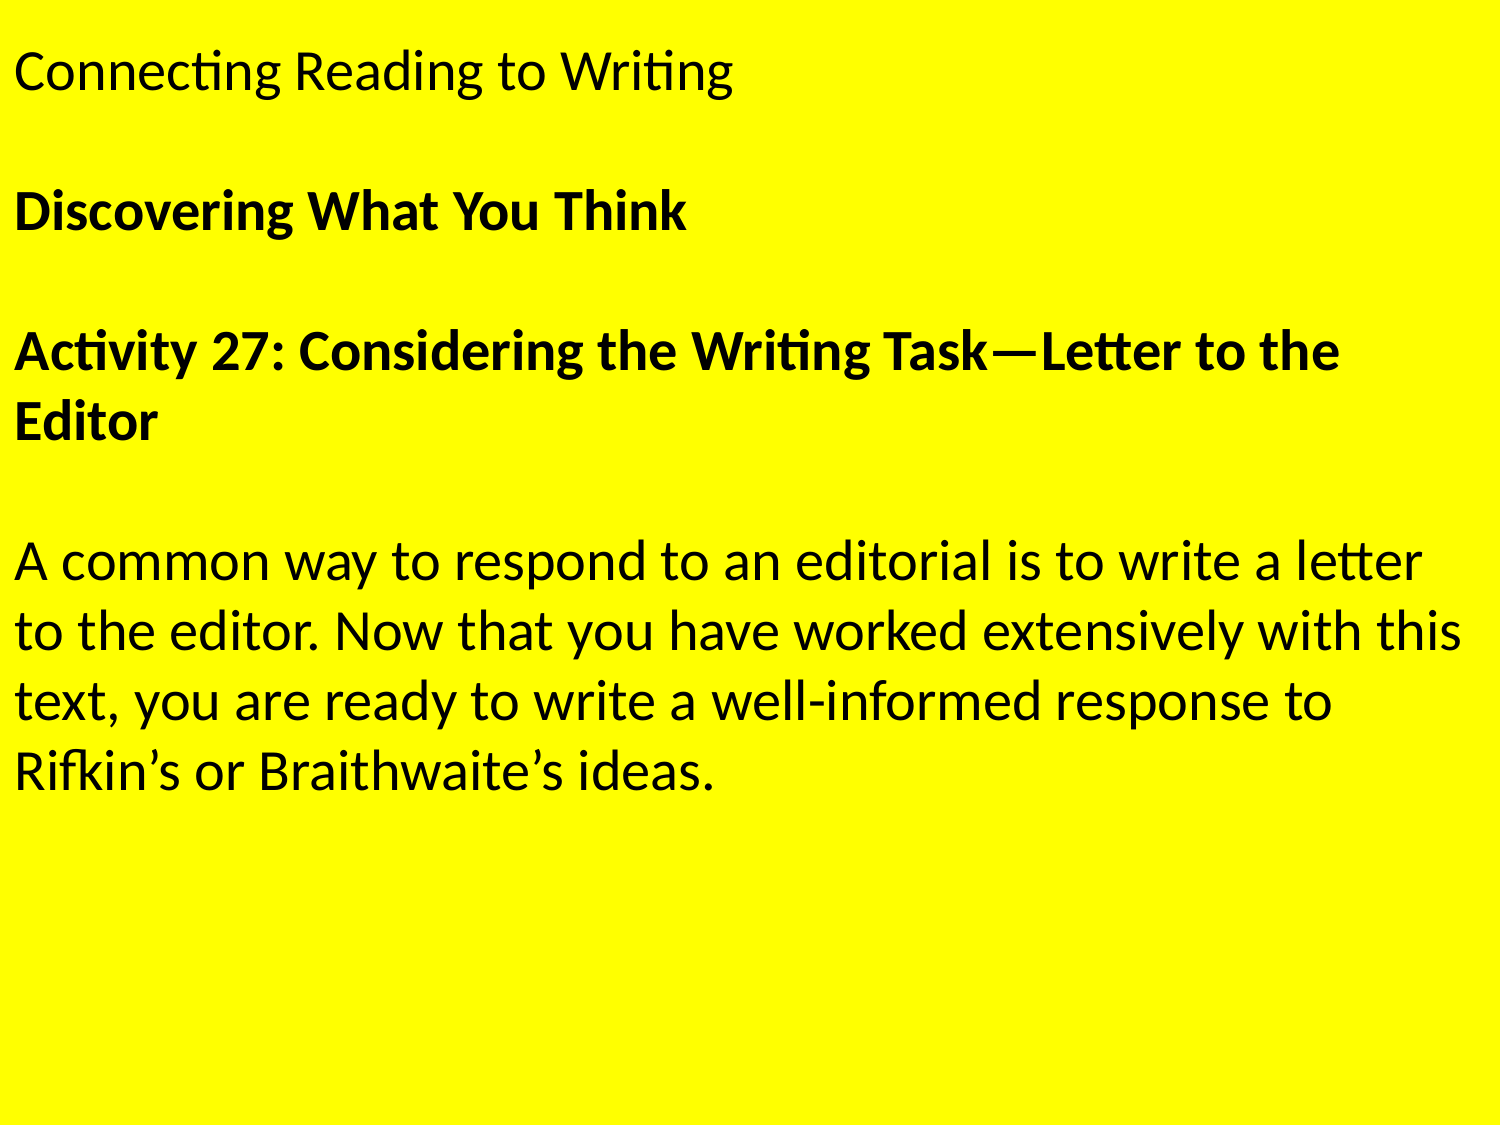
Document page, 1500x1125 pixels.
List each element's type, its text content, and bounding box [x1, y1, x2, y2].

text_box Connecting Reading to Writing Discovering What You Think Activity 27: Considering the Writing Task—Letter to the Editor A common way to respond to an editorial is to write a letter to the editor. Now that you have worked extensively with this text, you are ready to write a well-informed response to Rifkin’s or Braithwaite’s ideas. [0, 24, 1500, 810]
